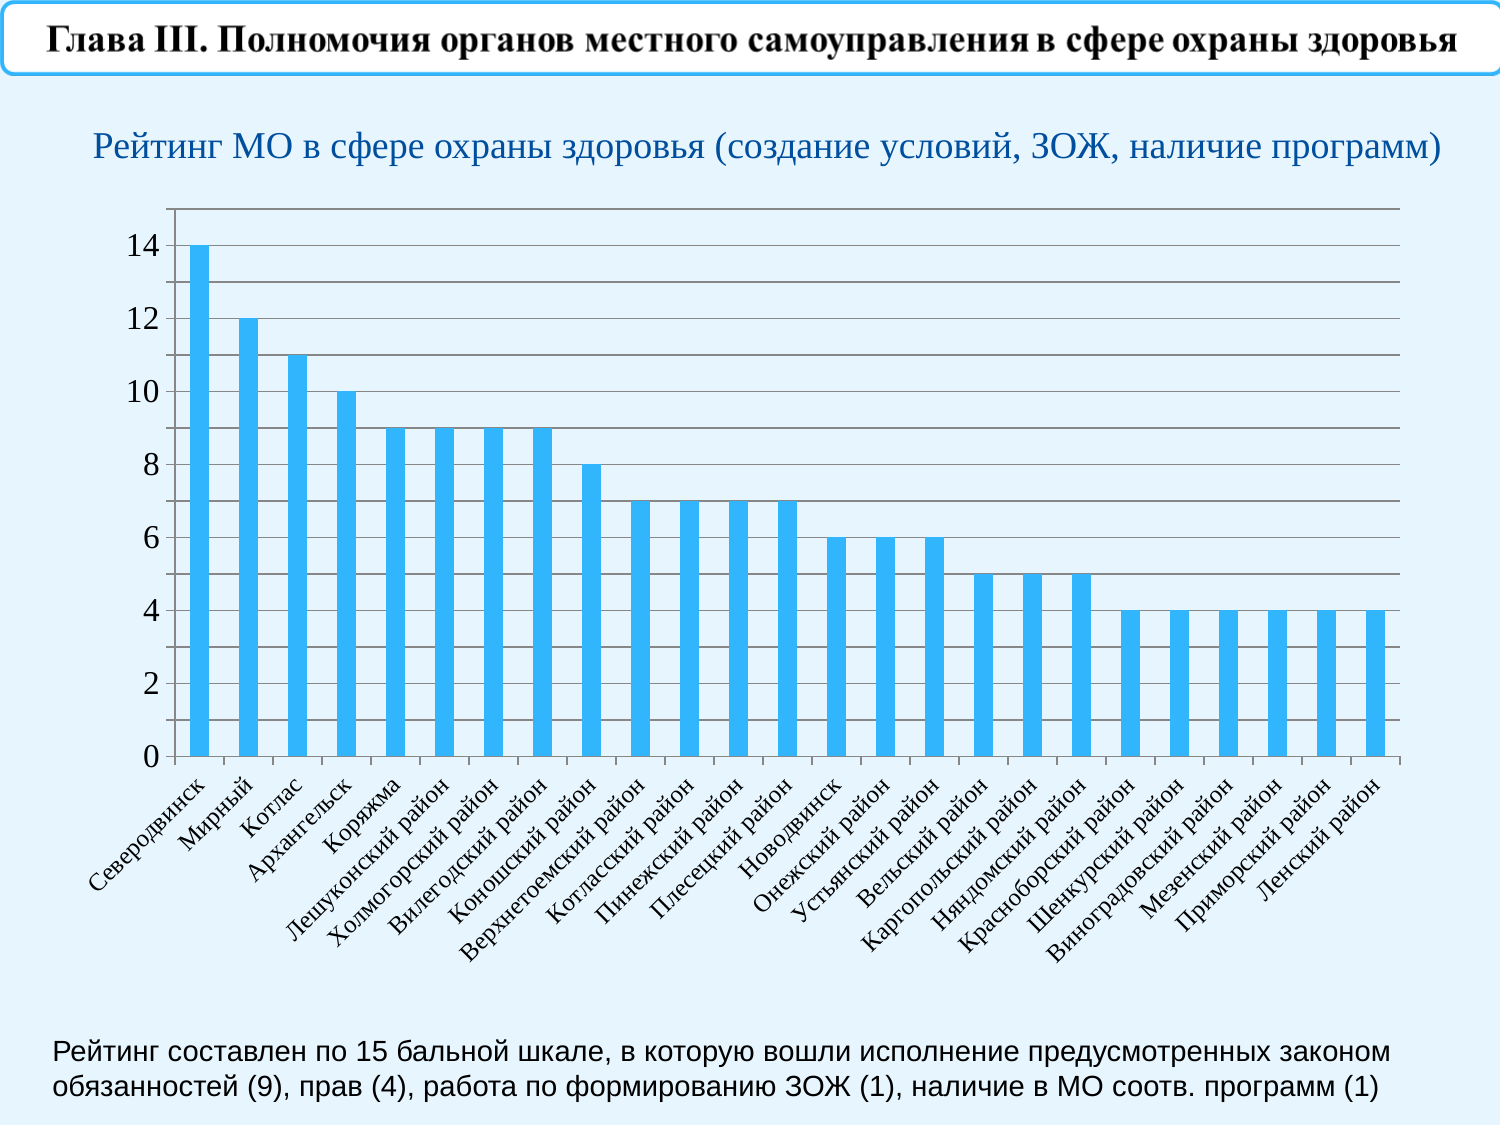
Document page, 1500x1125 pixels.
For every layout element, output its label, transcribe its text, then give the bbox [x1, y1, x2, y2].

chart [76, 178, 1428, 1012]
text_box Рейтинг составлен по 15 бальной шкале, в которую вошли исполнение предусмотренных законом обязанностей (9), прав (4), работа по формированию ЗОЖ (1), наличие в МО соотв. программ (1) [37, 1024, 1467, 1110]
text_box Рейтинг МО в сфере охраны здоровья (создание условий, ЗОЖ, наличие программ) [76, 95, 1459, 179]
picture [0, 0, 1500, 85]
